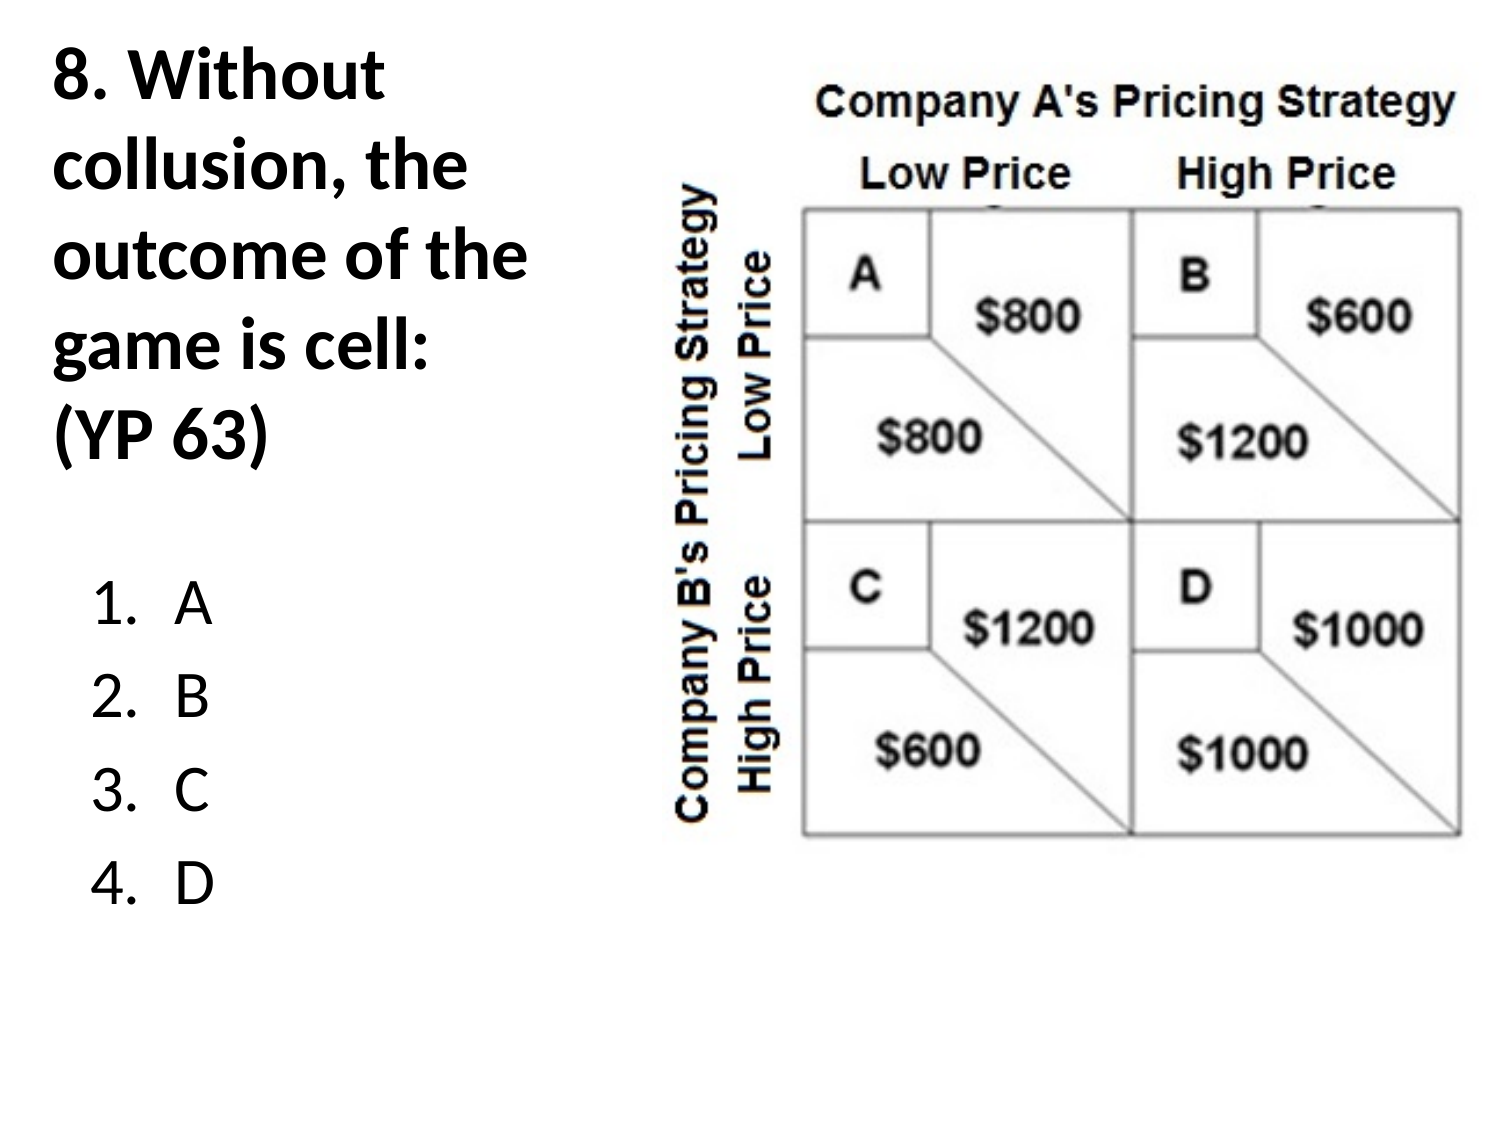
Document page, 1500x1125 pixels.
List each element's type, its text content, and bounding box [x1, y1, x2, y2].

picture [662, 62, 1488, 858]
list A B C D [75, 549, 400, 1005]
title 8. Without collusion, the outcome of the game is cell: (YP 63) [37, 0, 688, 500]
